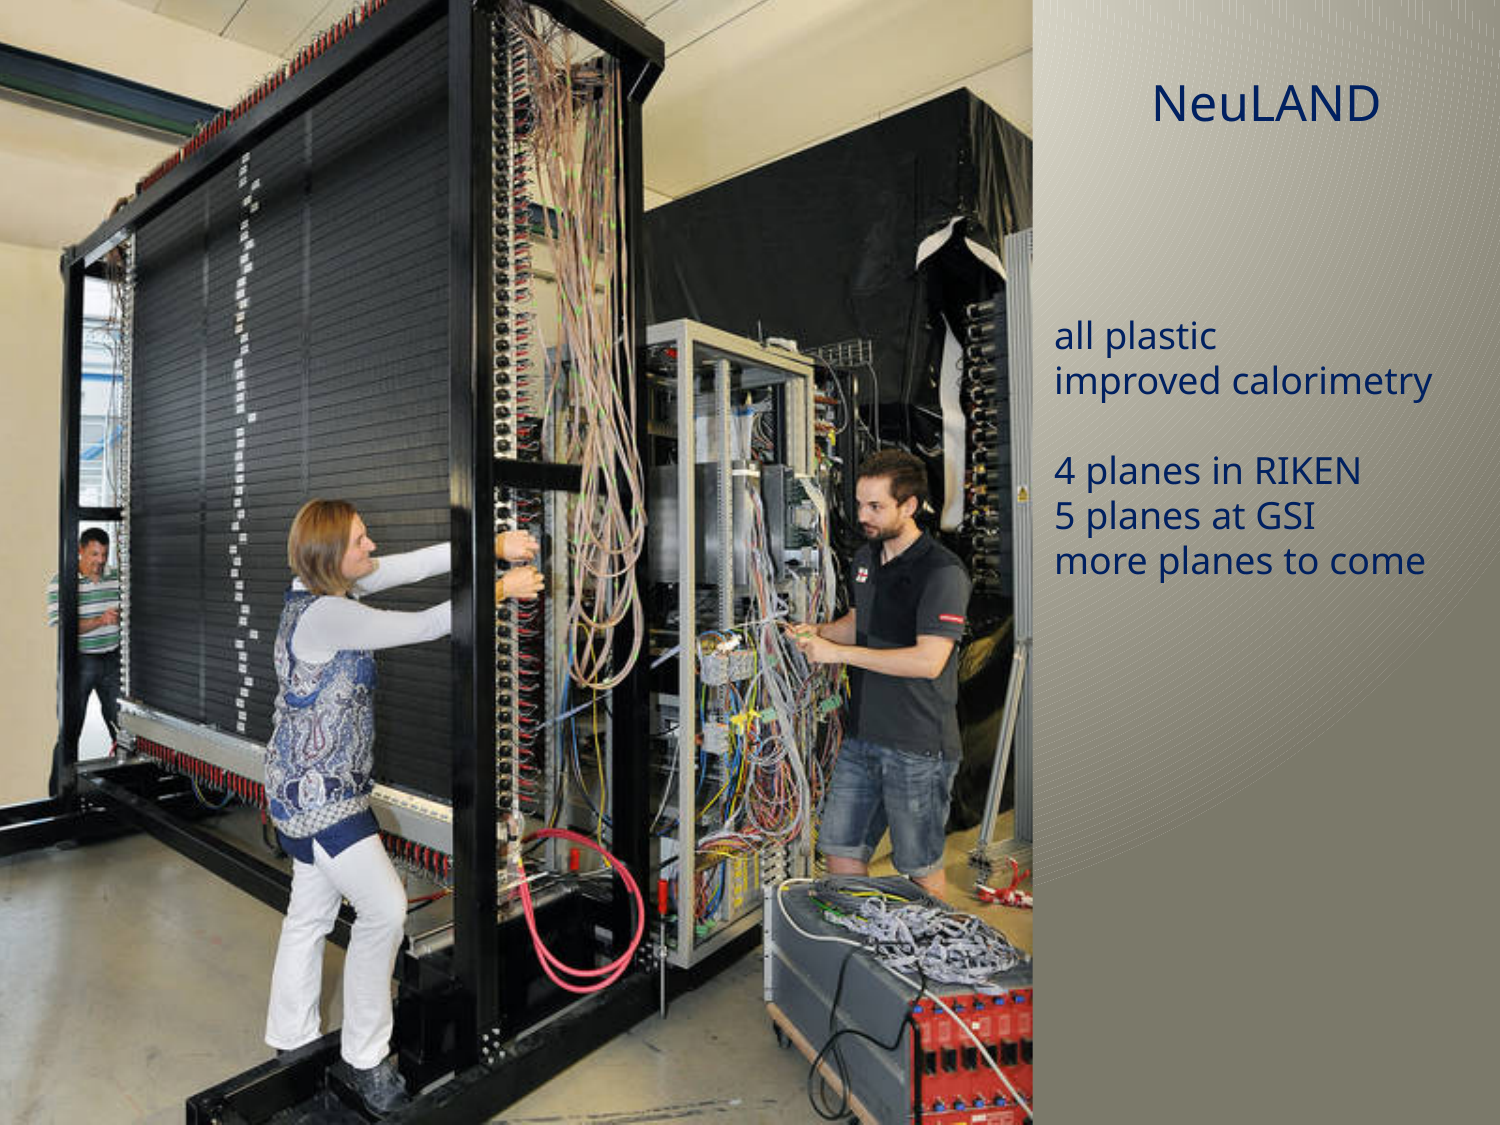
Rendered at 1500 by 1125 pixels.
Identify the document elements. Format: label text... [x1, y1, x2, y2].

picture [0, 0, 1033, 1125]
text_box NeuLAND all plastic improved calorimetry 4 planes in RIKEN 5 planes at GSI more planes to come [1039, 64, 1495, 590]
